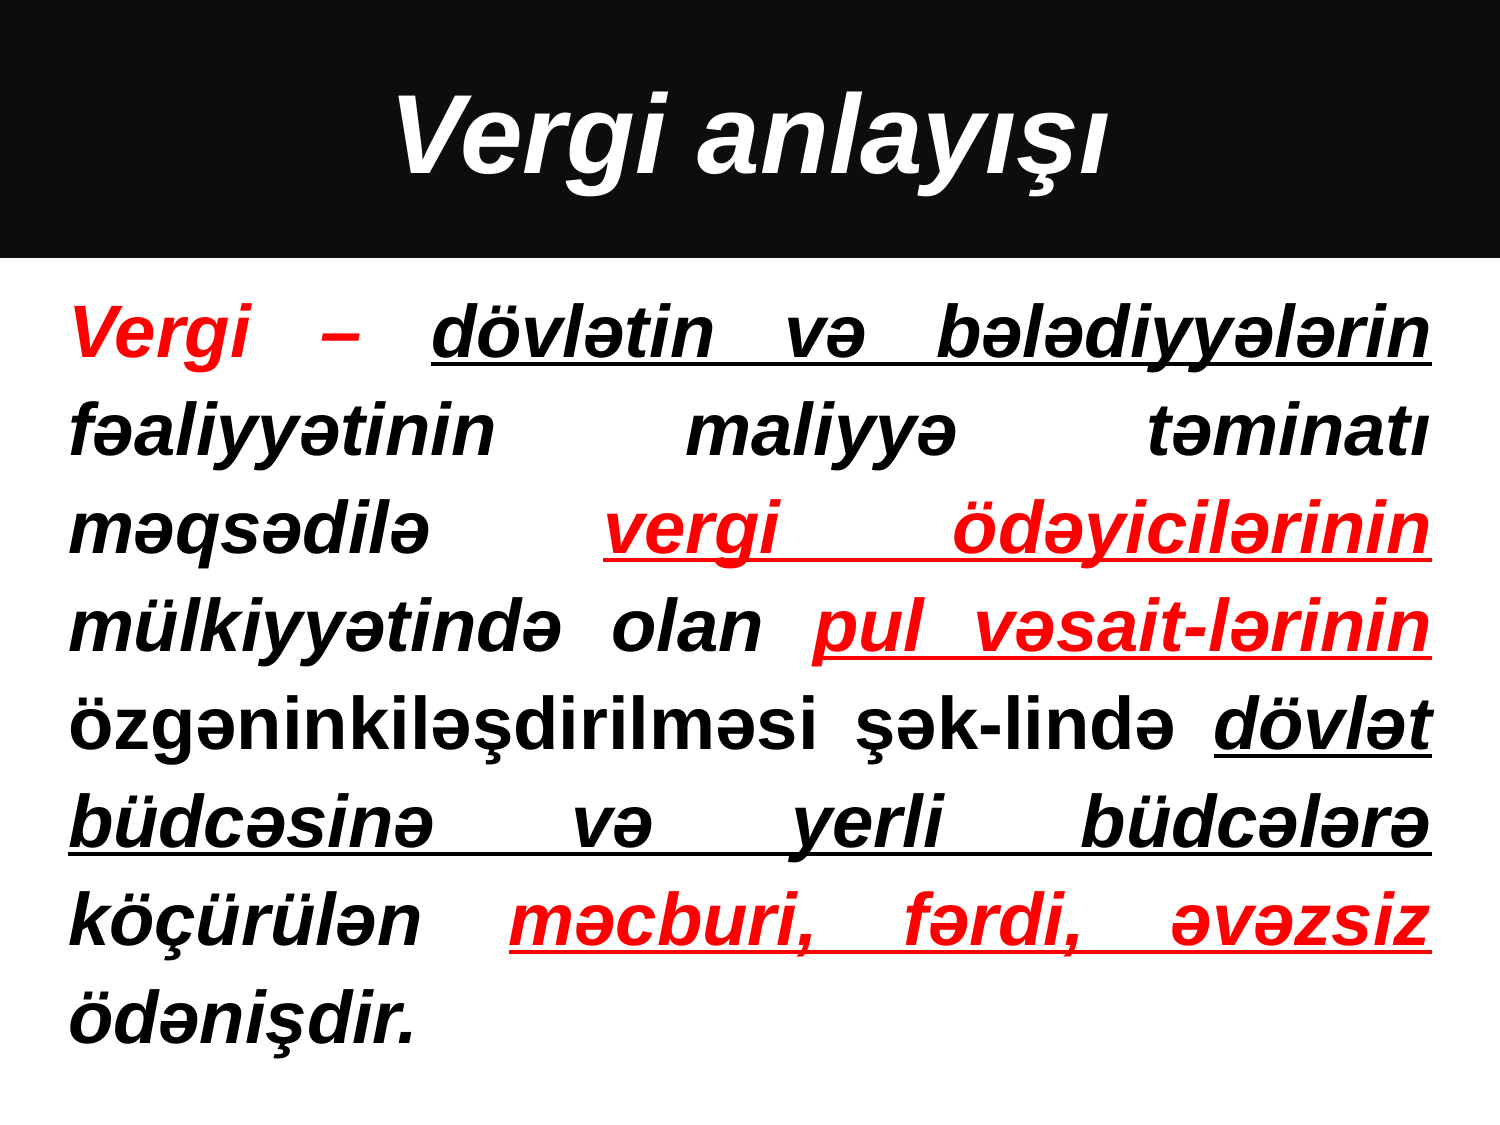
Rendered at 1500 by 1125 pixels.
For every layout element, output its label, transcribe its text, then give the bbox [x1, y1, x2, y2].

title Vergi anlayışı [0, 0, 1500, 258]
list Vergi – dövlətin və bələdiyyələrin fəaliyyətinin maliyyə təminatı məqsədilə vergi ödəyicilərinin mülkiyyətində olan pul vəsait-lərinin özgəninkiləşdirilməsi şək-lində dövlət büdcəsinə və yerli büdcələrə köçürülən məcburi, fərdi, əvəzsiz ödənişdir. [53, 267, 1447, 1083]
